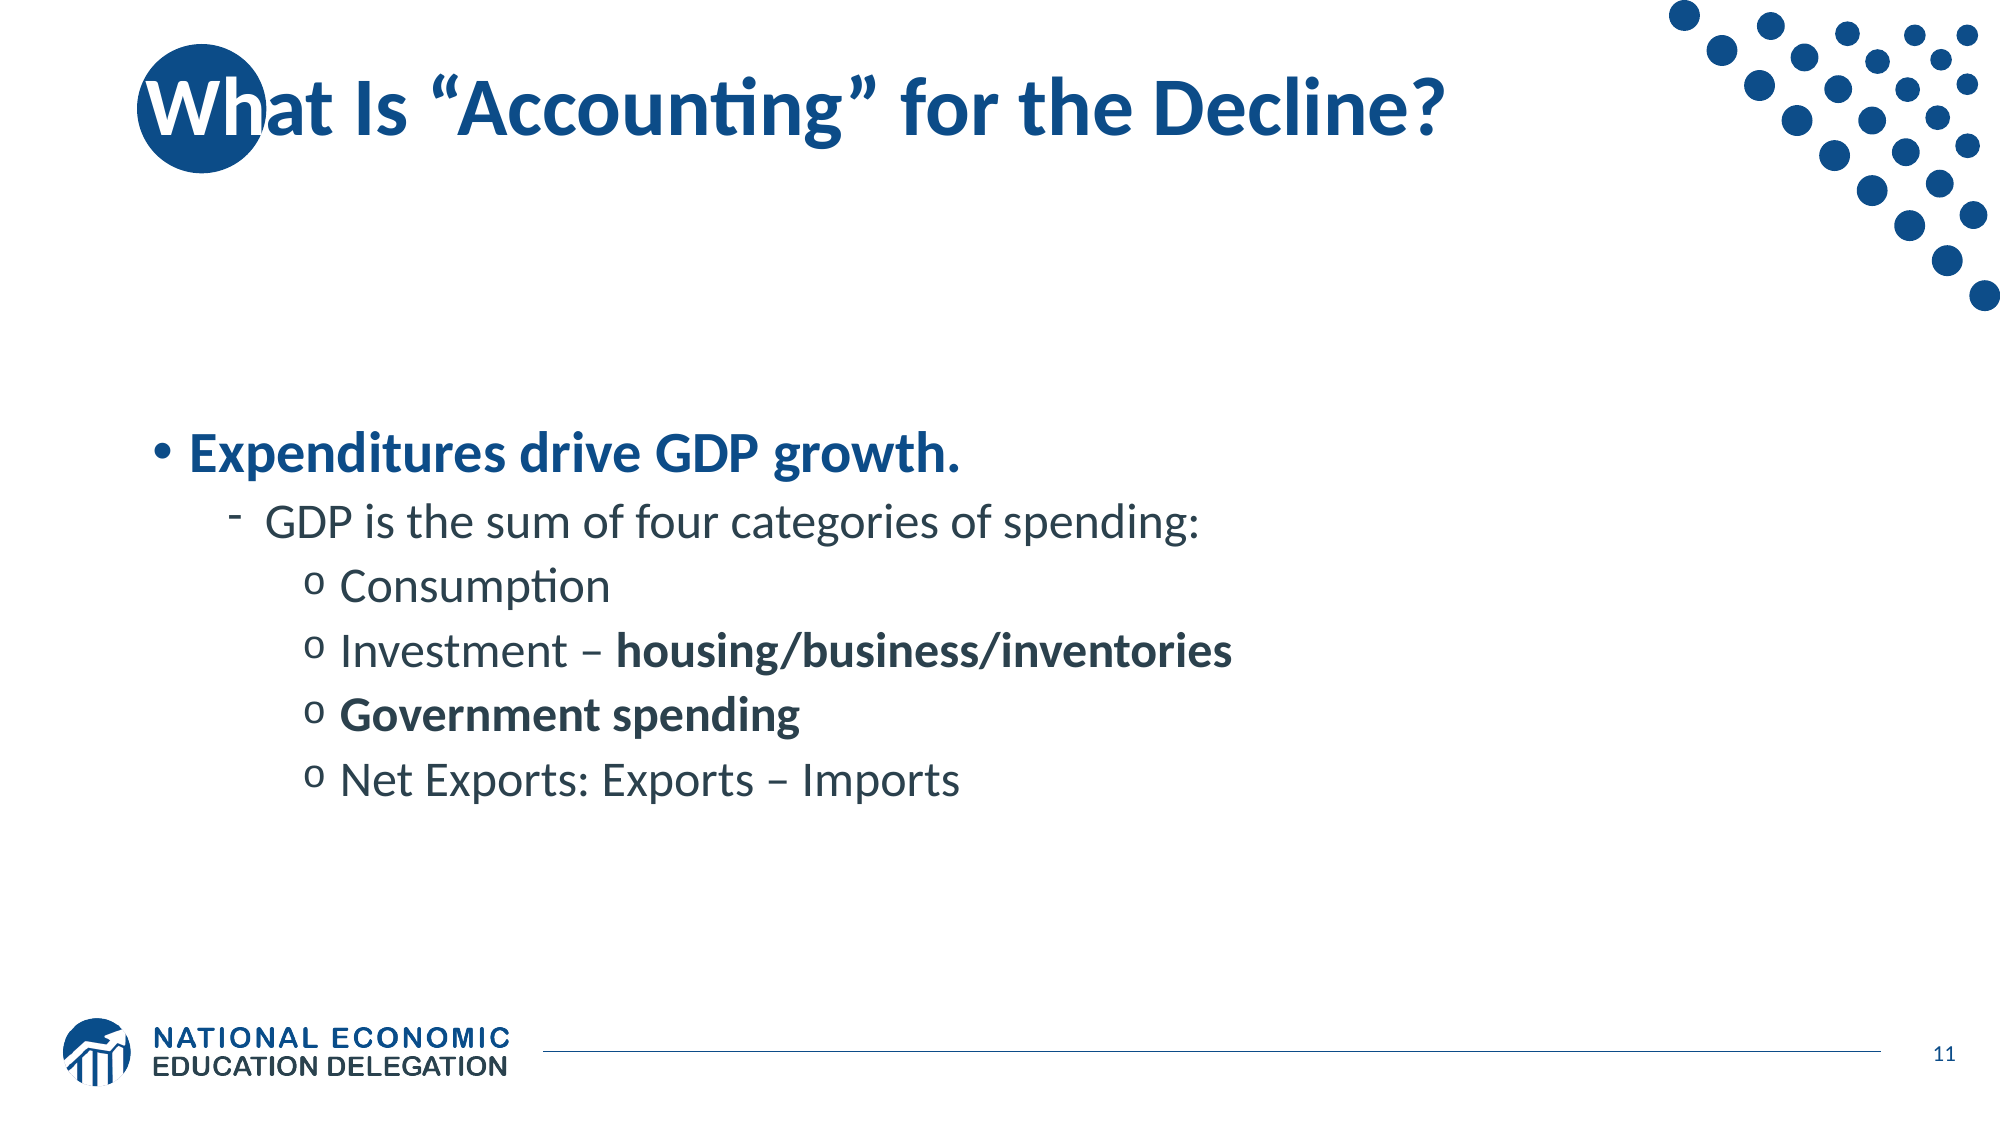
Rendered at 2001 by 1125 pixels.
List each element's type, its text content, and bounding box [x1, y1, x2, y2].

picture [55, 1013, 520, 1091]
slide_number 11 [1521, 1022, 1972, 1082]
list Expenditures drive GDP growth. GDP is the sum of four categories of spending: Consumption Investment – housing/business/inventories Government spending Net Exports: Exports – Imports [137, 257, 1863, 972]
title What Is “Accounting” for the Decline? [130, 0, 1856, 218]
